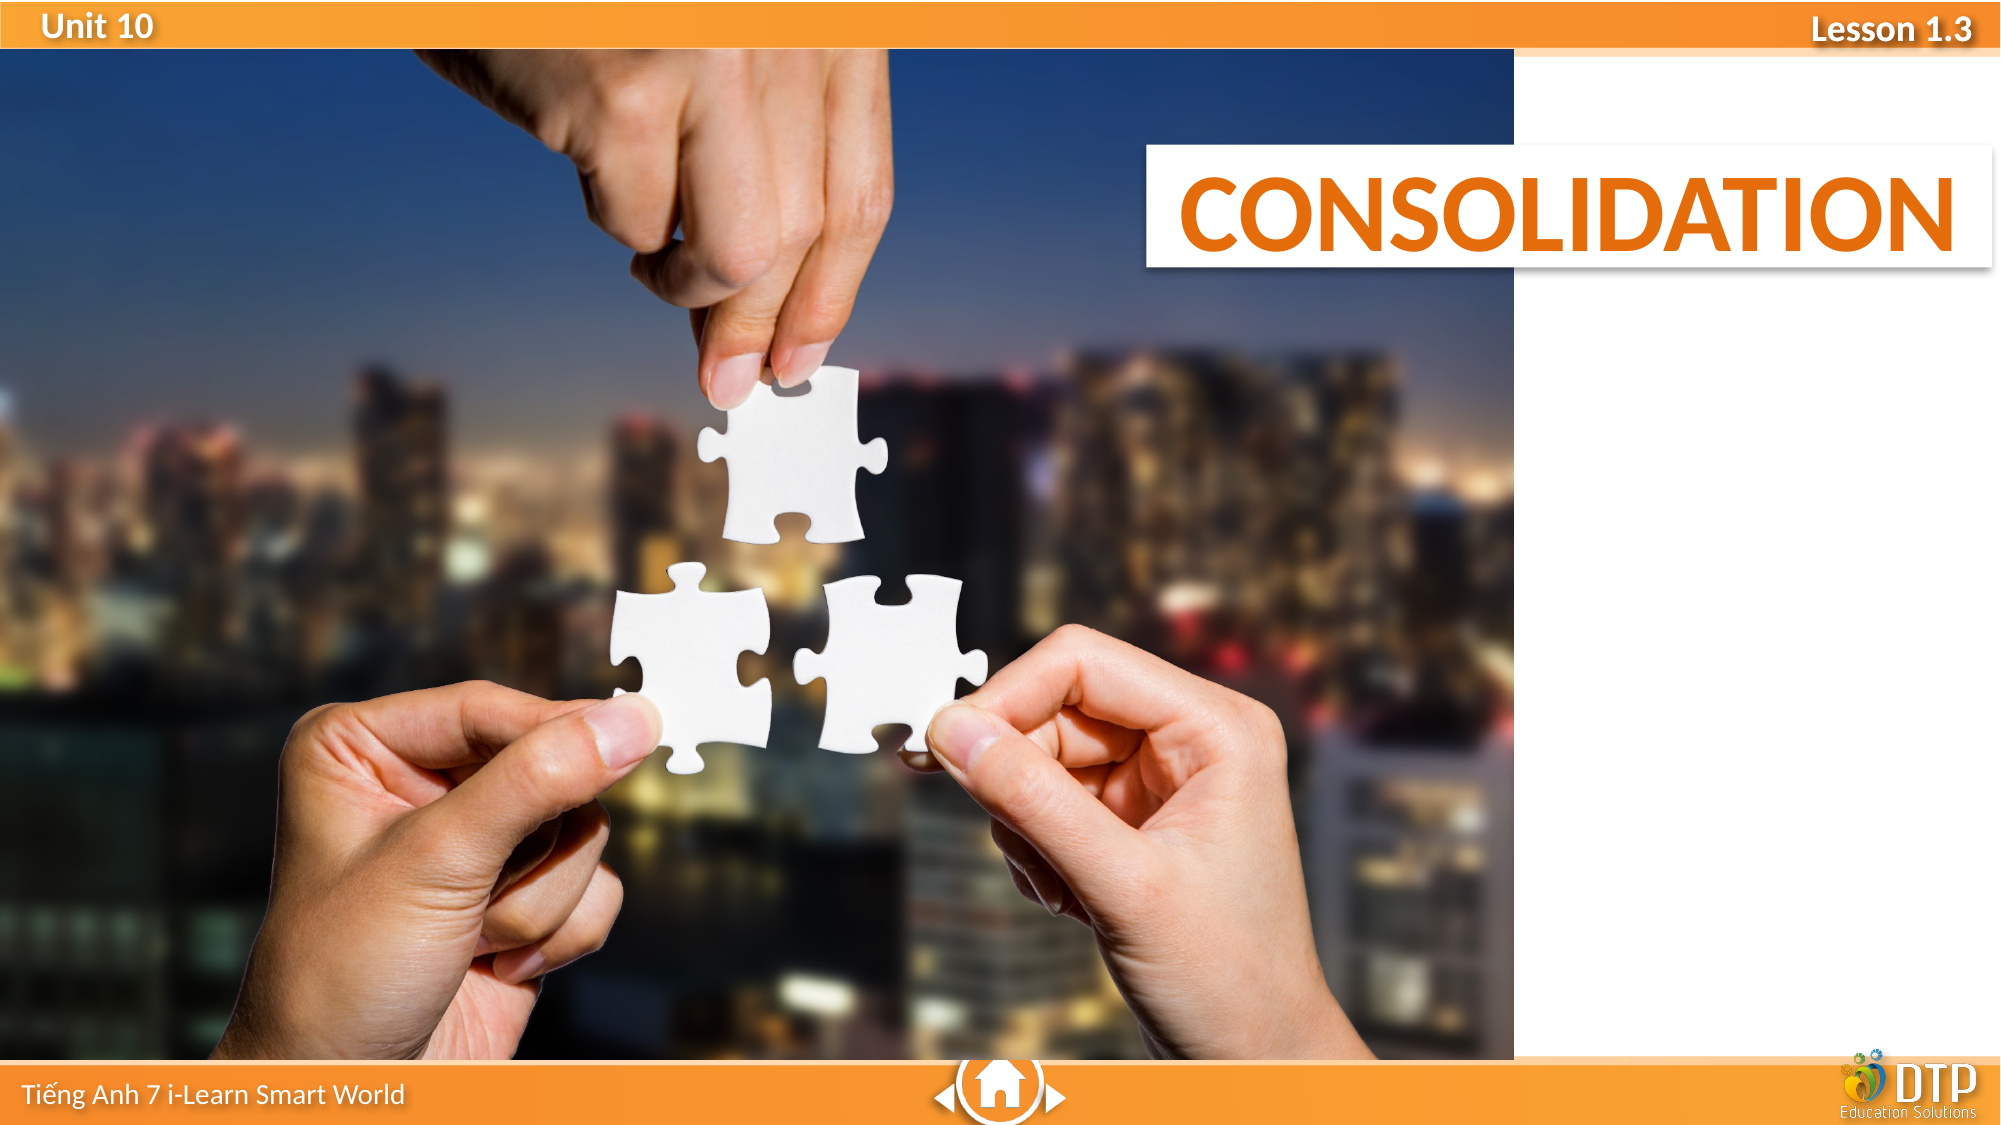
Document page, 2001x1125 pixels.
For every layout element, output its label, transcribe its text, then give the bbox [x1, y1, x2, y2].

picture [0, 2, 2001, 1125]
text_box CONSOLIDATION [1518, 144, 1993, 268]
